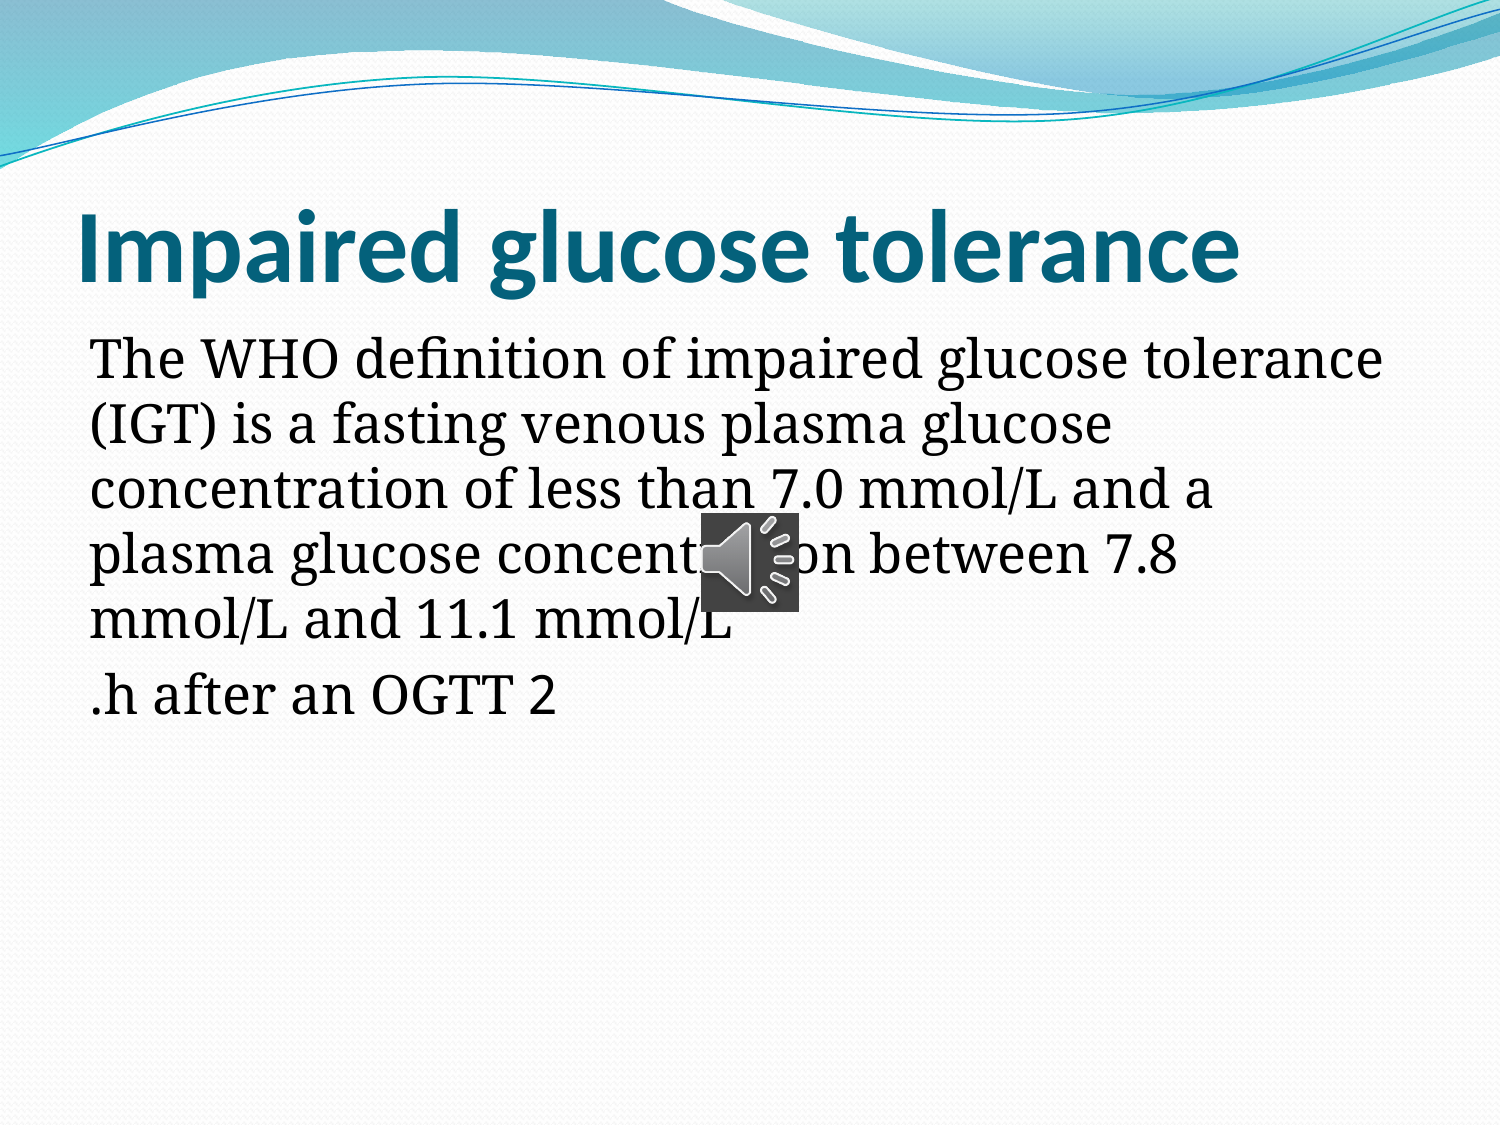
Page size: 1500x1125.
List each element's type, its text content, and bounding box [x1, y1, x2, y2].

picture [699, 512, 801, 613]
list The WHO definition of impaired glucose tolerance (IGT) is a fasting venous plasma glucose concentration of less than 7.0 mmol/L and a plasma glucose concentration between 7.8 mmol/L and 11.1 mmol/L 2 h after an OGTT. [75, 317, 1425, 1038]
title Impaired glucose tolerance [75, 115, 1425, 303]
